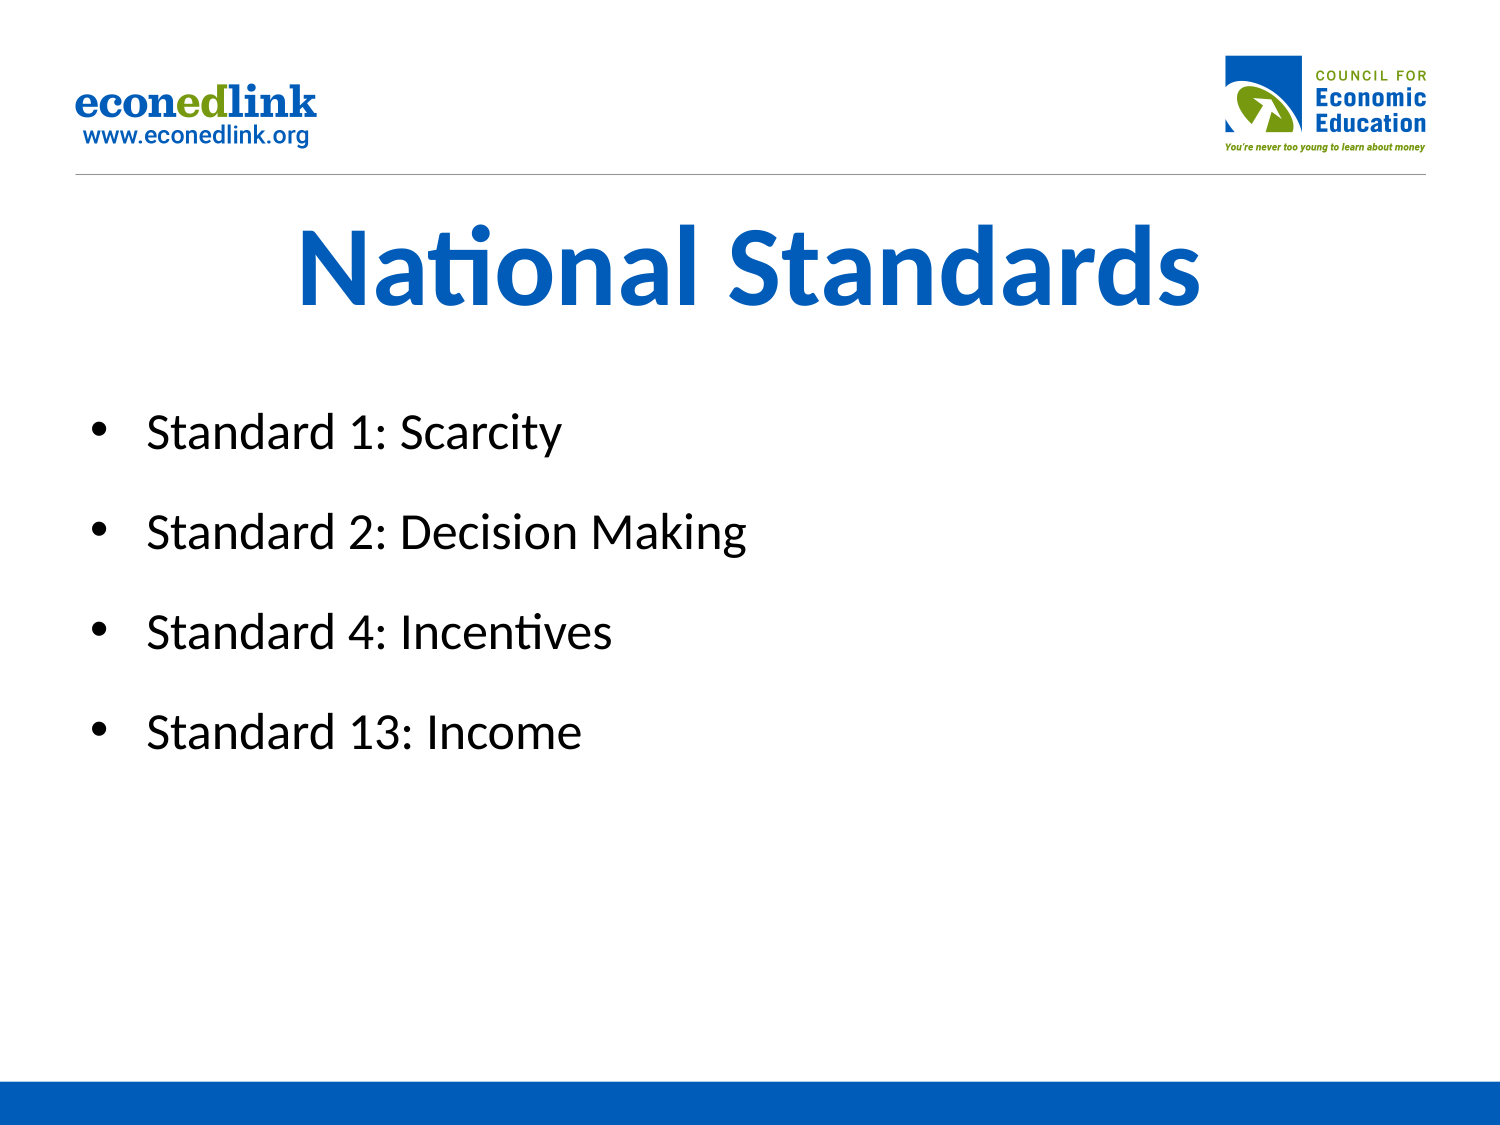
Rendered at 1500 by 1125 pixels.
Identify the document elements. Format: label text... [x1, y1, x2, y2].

title National Standards [74, 175, 1426, 364]
list Standard 1: Scarcity Standard 2: Decision Making Standard 4: Incentives Standard 13: Income [74, 389, 1426, 1076]
picture [0, 0, 1500, 1125]
